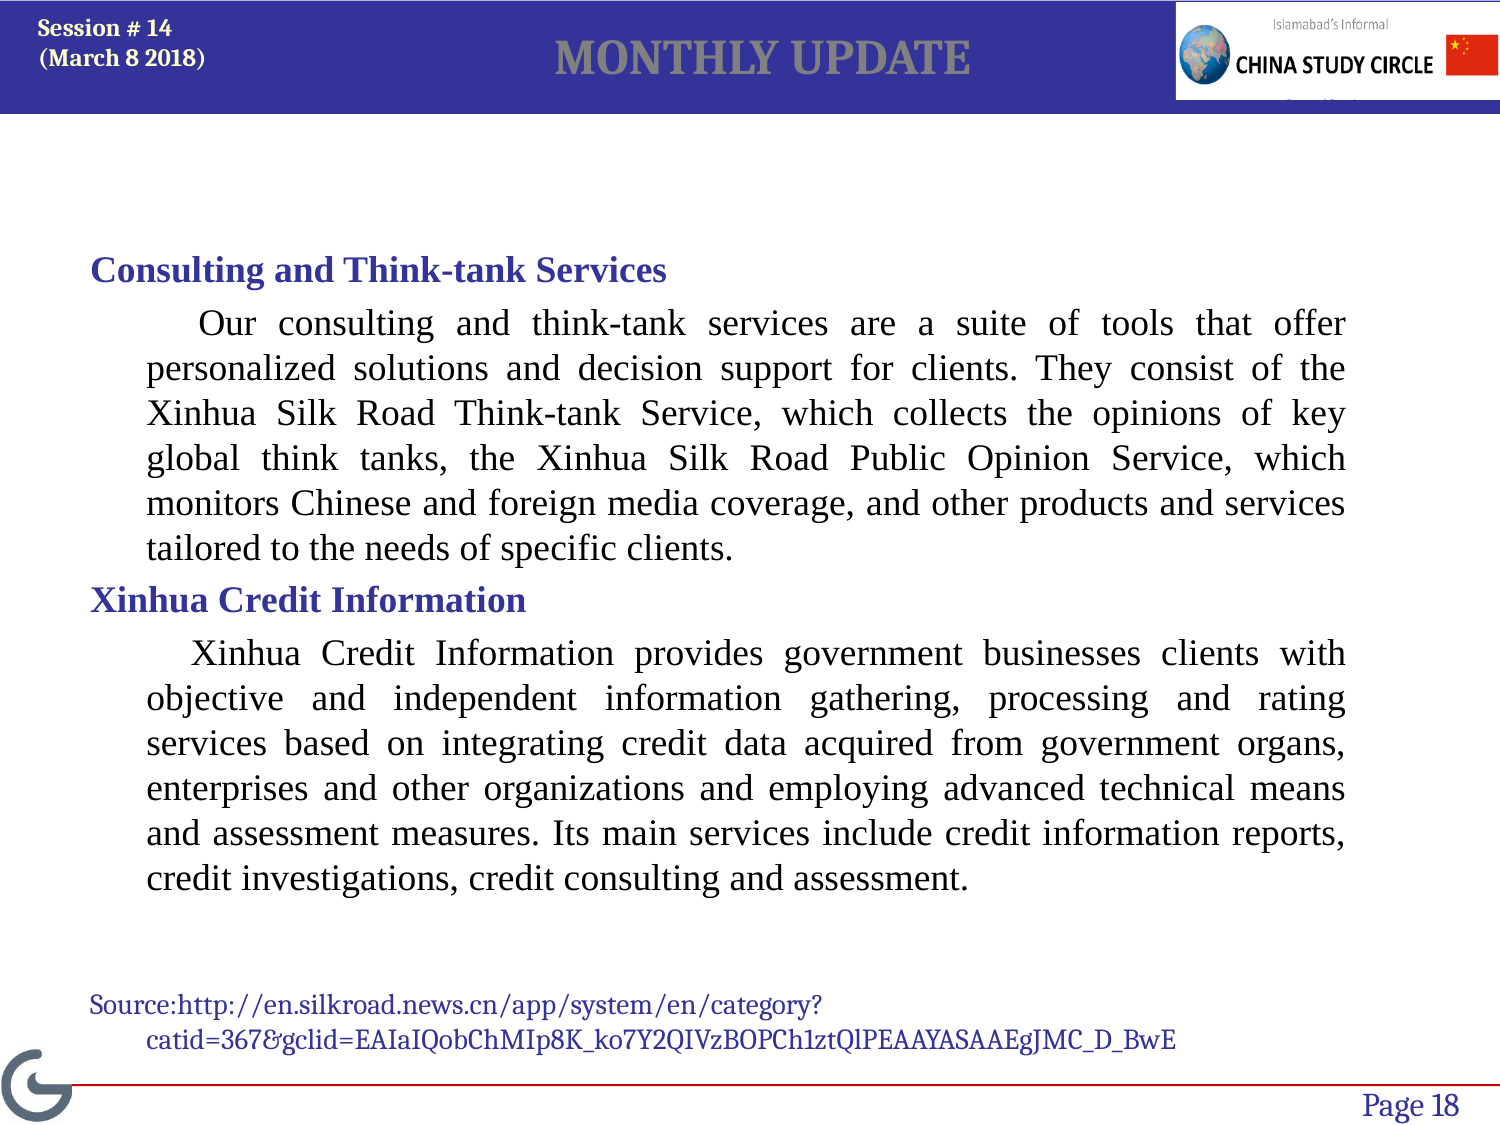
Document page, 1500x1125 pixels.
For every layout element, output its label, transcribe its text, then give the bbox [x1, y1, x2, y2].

slide_number Page 17 [1125, 1075, 1475, 1125]
list Consulting and Think-tank Services Our consulting and think-tank services are a suite of tools that offer personalized solutions and decision support for clients. They consist of the Xinhua Silk Road Think-tank Service, which collects the opinions of key global think tanks, the Xinhua Silk Road Public Opinion Service, which monitors Chinese and foreign media coverage, and other products and services tailored to the needs of specific clients. Xinhua Credit Information Xinhua Credit Information provides government businesses clients with objective and independent information gathering, processing and rating services based on integrating credit data acquired from government organs, enterprises and other organizations and employing advanced technical means and assessment measures. Its main services include credit information reports, credit investigations, credit consulting and assessment. Source:http://en.silkroad.news.cn/app/system/en/category?catid=367&gclid=EAIaIQobChMIp8K_ko7Y2QIVzBOPCh1ztQlPEAAYASAAEgJMC_D_BwE [75, 237, 1363, 1088]
text_box MONTHLY UPDATE [487, 17, 1038, 93]
picture [0, 1047, 73, 1123]
text_box Session # 14 (March 8 2018) [23, 4, 413, 79]
picture [1175, 1, 1500, 101]
